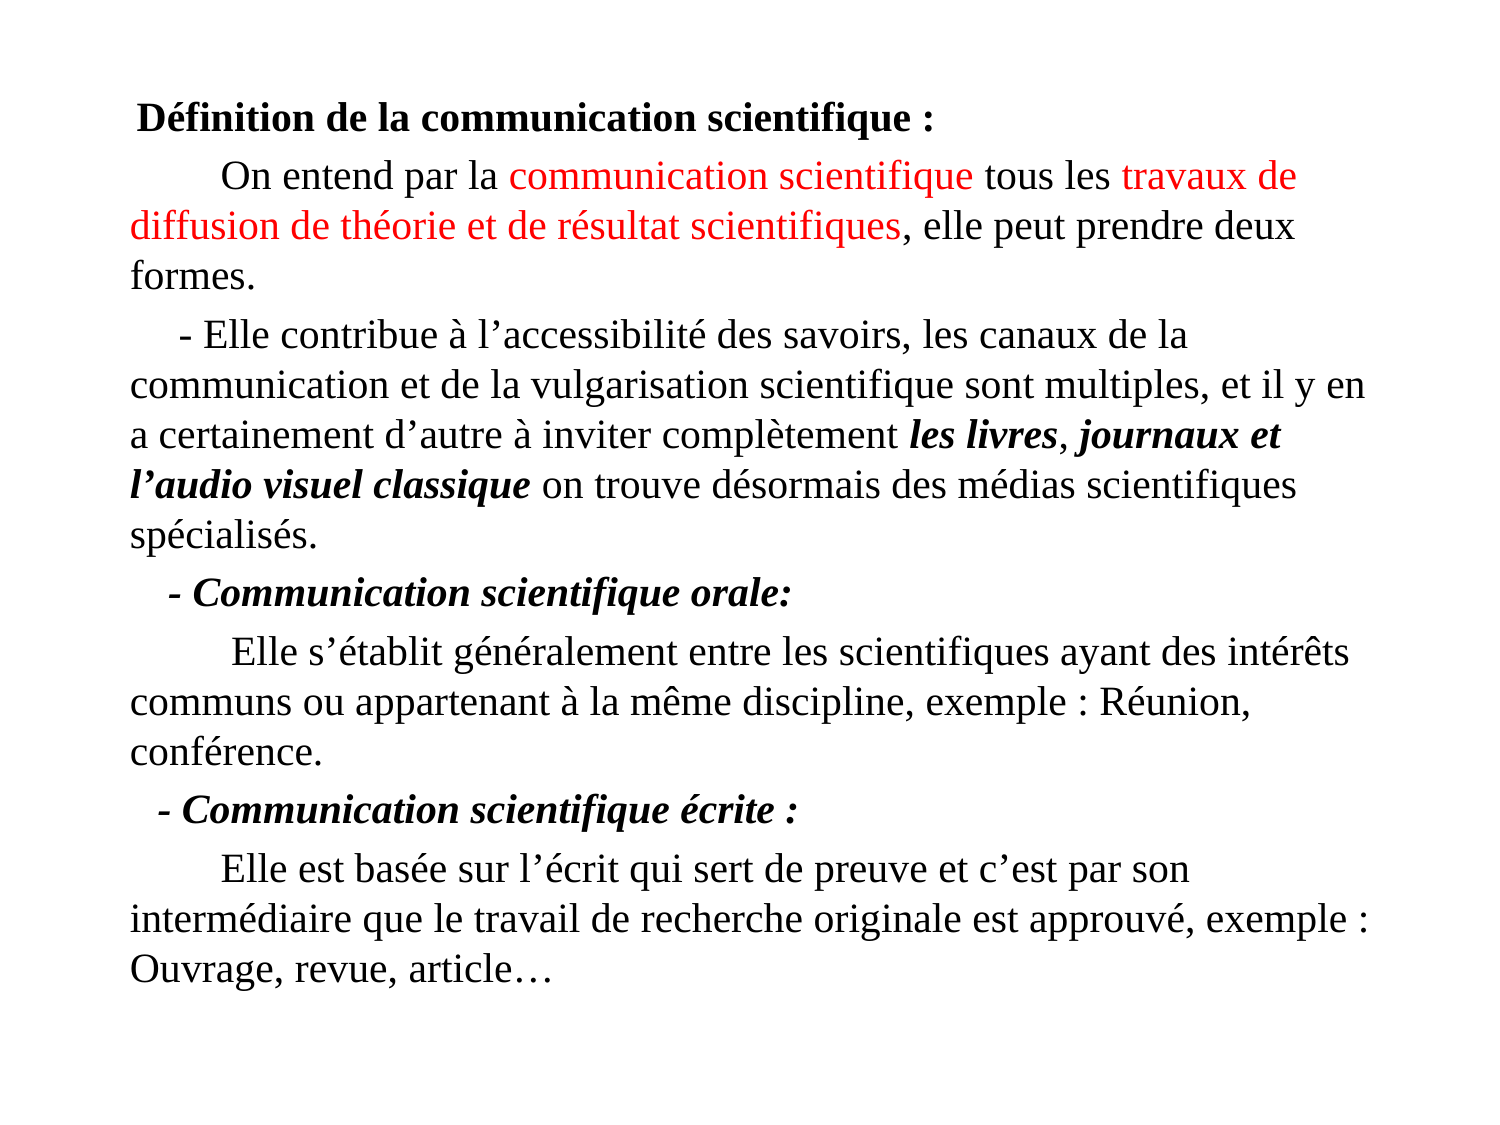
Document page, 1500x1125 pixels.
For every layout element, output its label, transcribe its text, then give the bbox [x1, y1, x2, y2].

list Définition de la communication scientifique : On entend par la communication scientifique tous les travaux de diffusion de théorie et de résultat scientifiques, elle peut prendre deux formes. - Elle contribue à l’accessibilité des savoirs, les canaux de la communication et de la vulgarisation scientifique sont multiples, et il y en a certainement d’autre à inviter complètement les livres, journaux et l’audio visuel classique on trouve désormais des médias scientifiques spécialisés. - Communication scientifique orale: Elle s’établit généralement entre les scientifiques ayant des intérêts communs ou appartenant à la même discipline, exemple : Réunion, conférence. - Communication scientifique écrite : Elle est basée sur l’écrit qui sert de preuve et c’est par son intermédiaire que le travail de recherche originale est approuvé, exemple : Ouvrage, revue, article… [58, 82, 1409, 1012]
